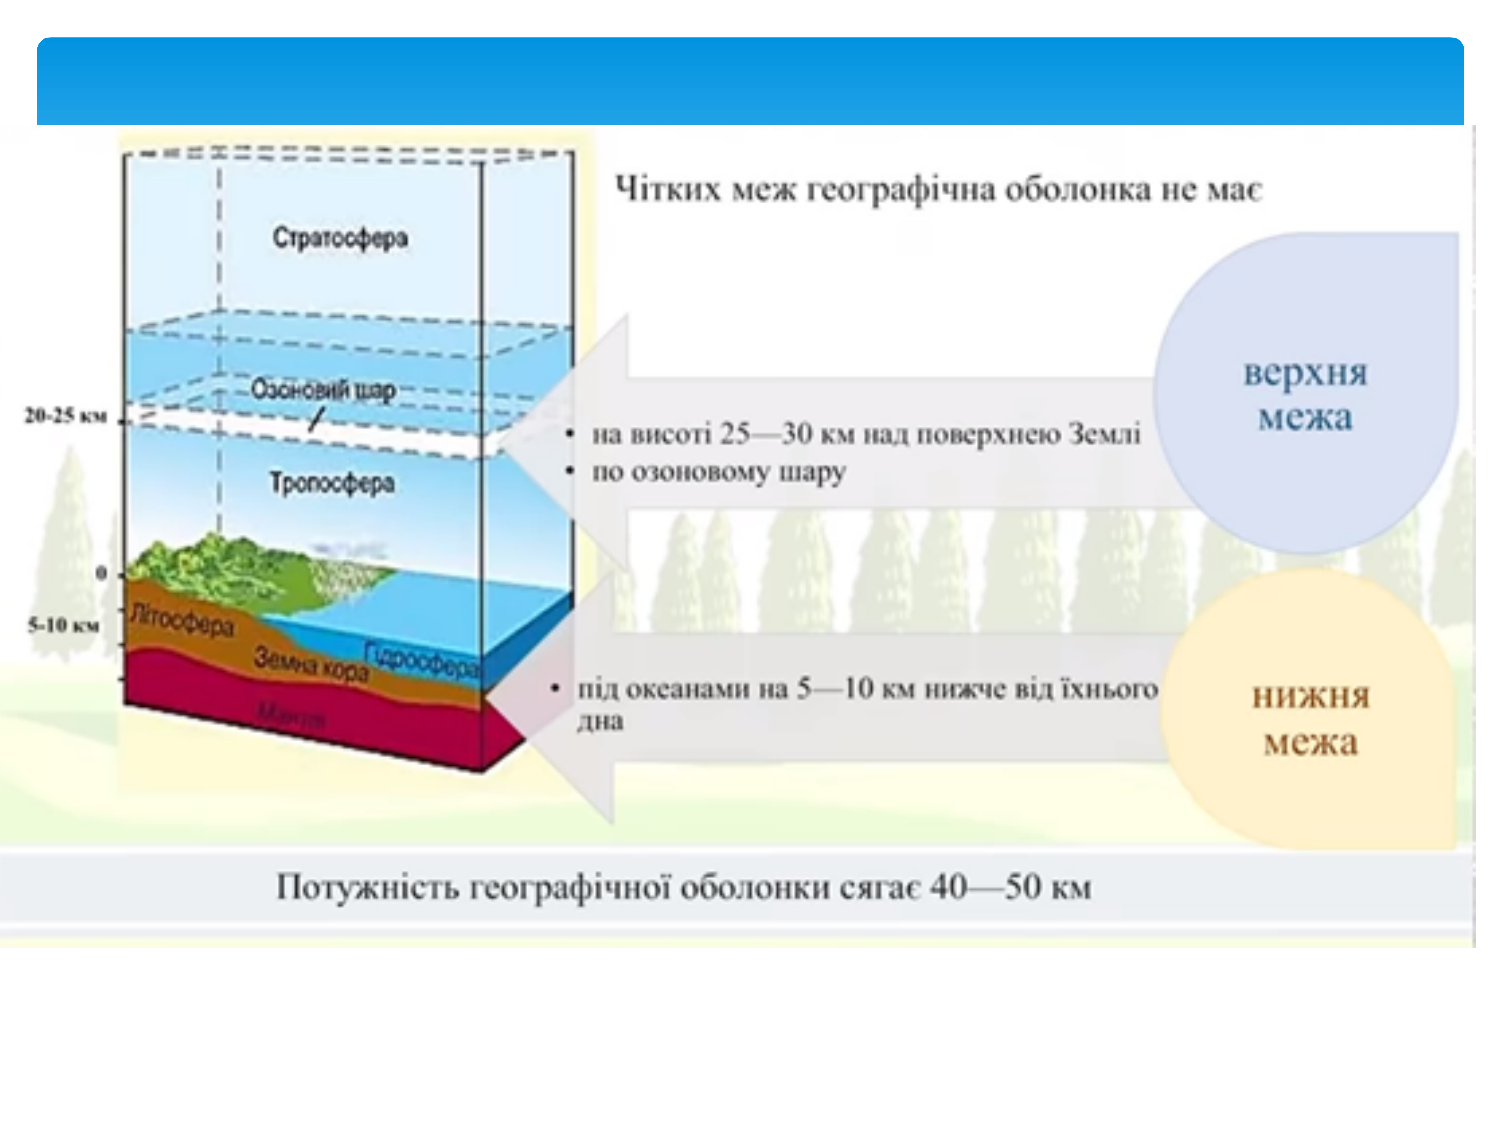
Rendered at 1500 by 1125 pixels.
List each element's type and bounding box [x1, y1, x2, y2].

list [0, 125, 1477, 949]
